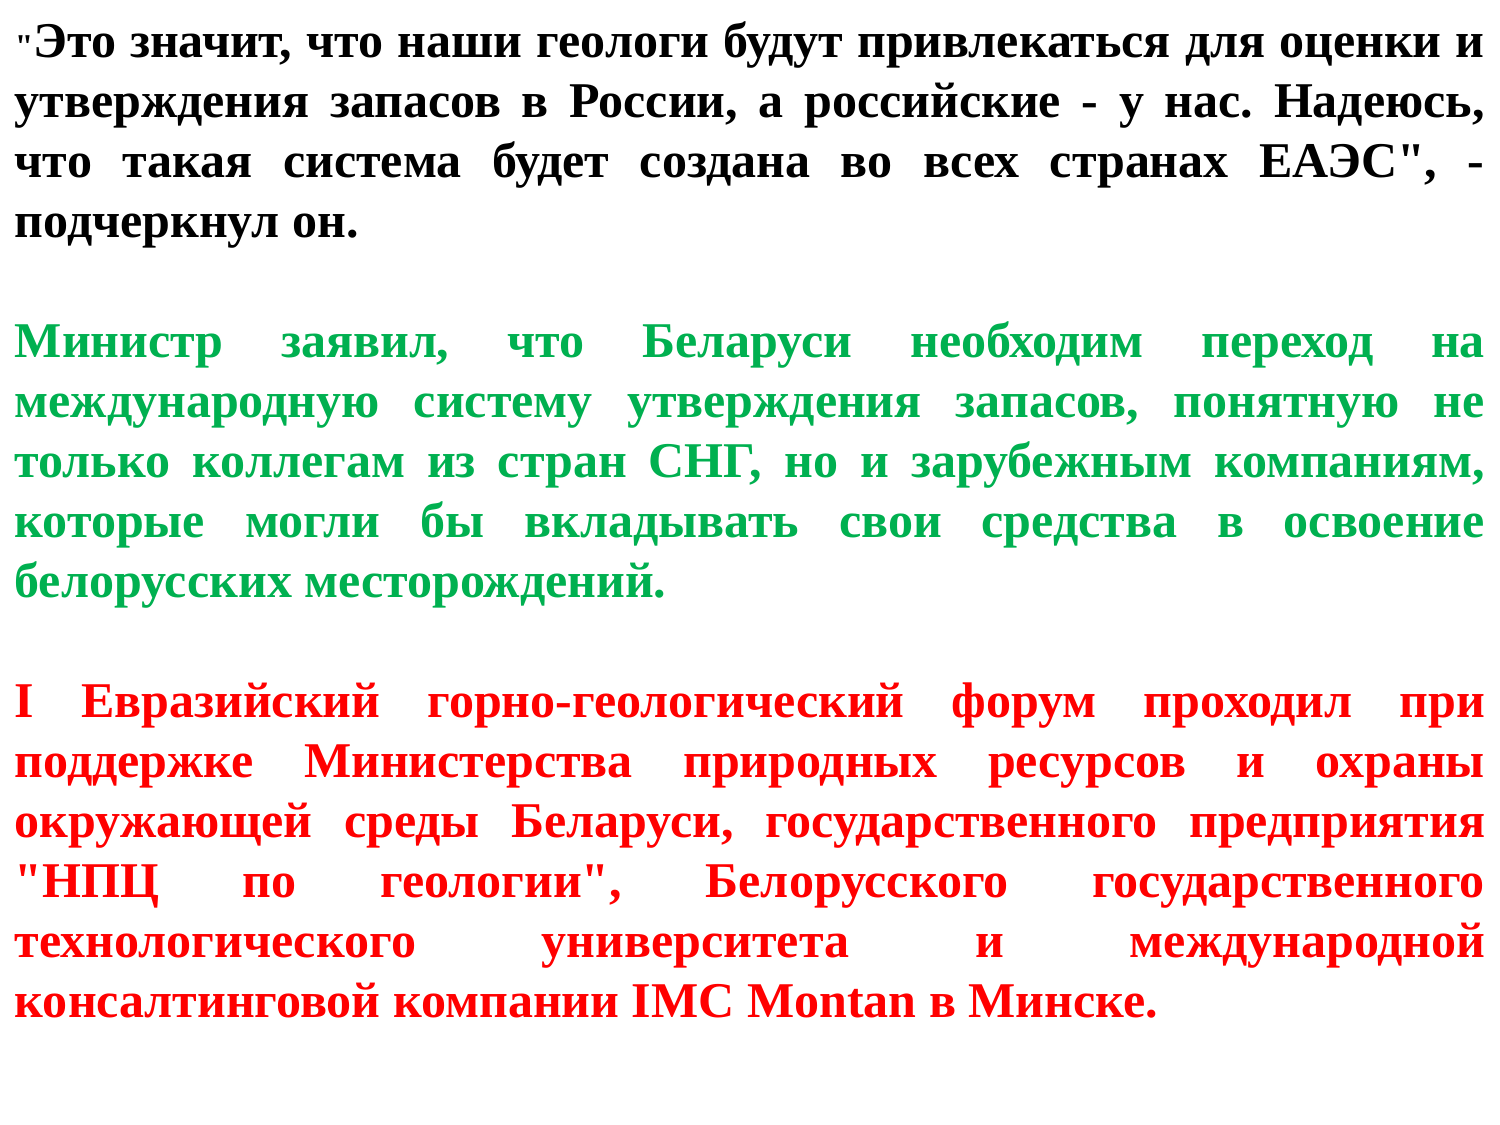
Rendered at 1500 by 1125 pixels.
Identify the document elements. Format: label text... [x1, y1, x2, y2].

text_box "Это значит, что наши геологи будут привлекаться для оценки и утверждения запасов в России, а российские - у нас. Надеюсь, что такая система будет создана во всех странах ЕАЭС", - подчеркнул он. Министр заявил, что Беларуси необходим переход на международную систему утверждения запасов, понятную не только коллегам из стран СНГ, но и зарубежным компаниям, которые могли бы вкладывать свои средства в освоение белорусских месторождений. I Евразийский горно-геологический форум проходил при поддержке Министерства природных ресурсов и охраны окружающей среды Беларуси, государственного предприятия "НПЦ по геологии", Белорусского государственного технологического университета и международной консалтинговой компании IMC Montan в Минске. [0, 0, 1500, 1035]
